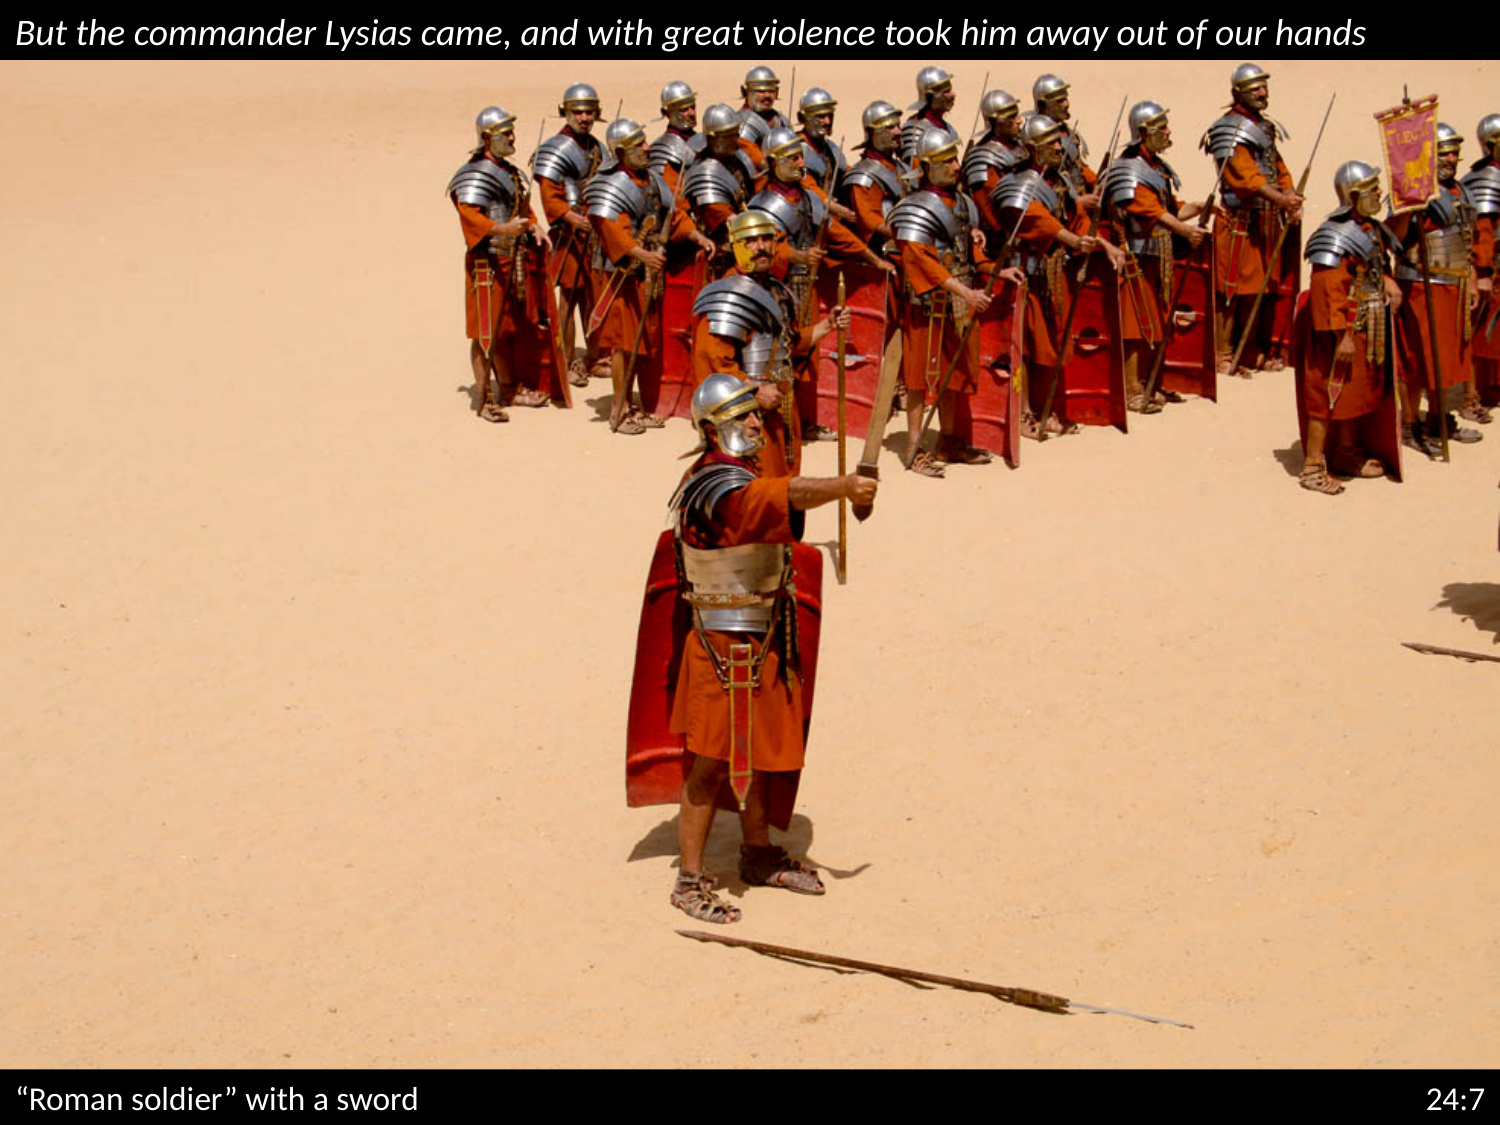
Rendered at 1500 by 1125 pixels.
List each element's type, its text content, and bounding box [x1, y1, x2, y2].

list 24:7 [1324, 1074, 1500, 1125]
list “Roman soldier” with a sword [0, 1075, 1324, 1125]
picture [0, 59, 1500, 1070]
title But the commander Lysias came, and with great violence took him away out of our hands [0, 0, 1500, 59]
